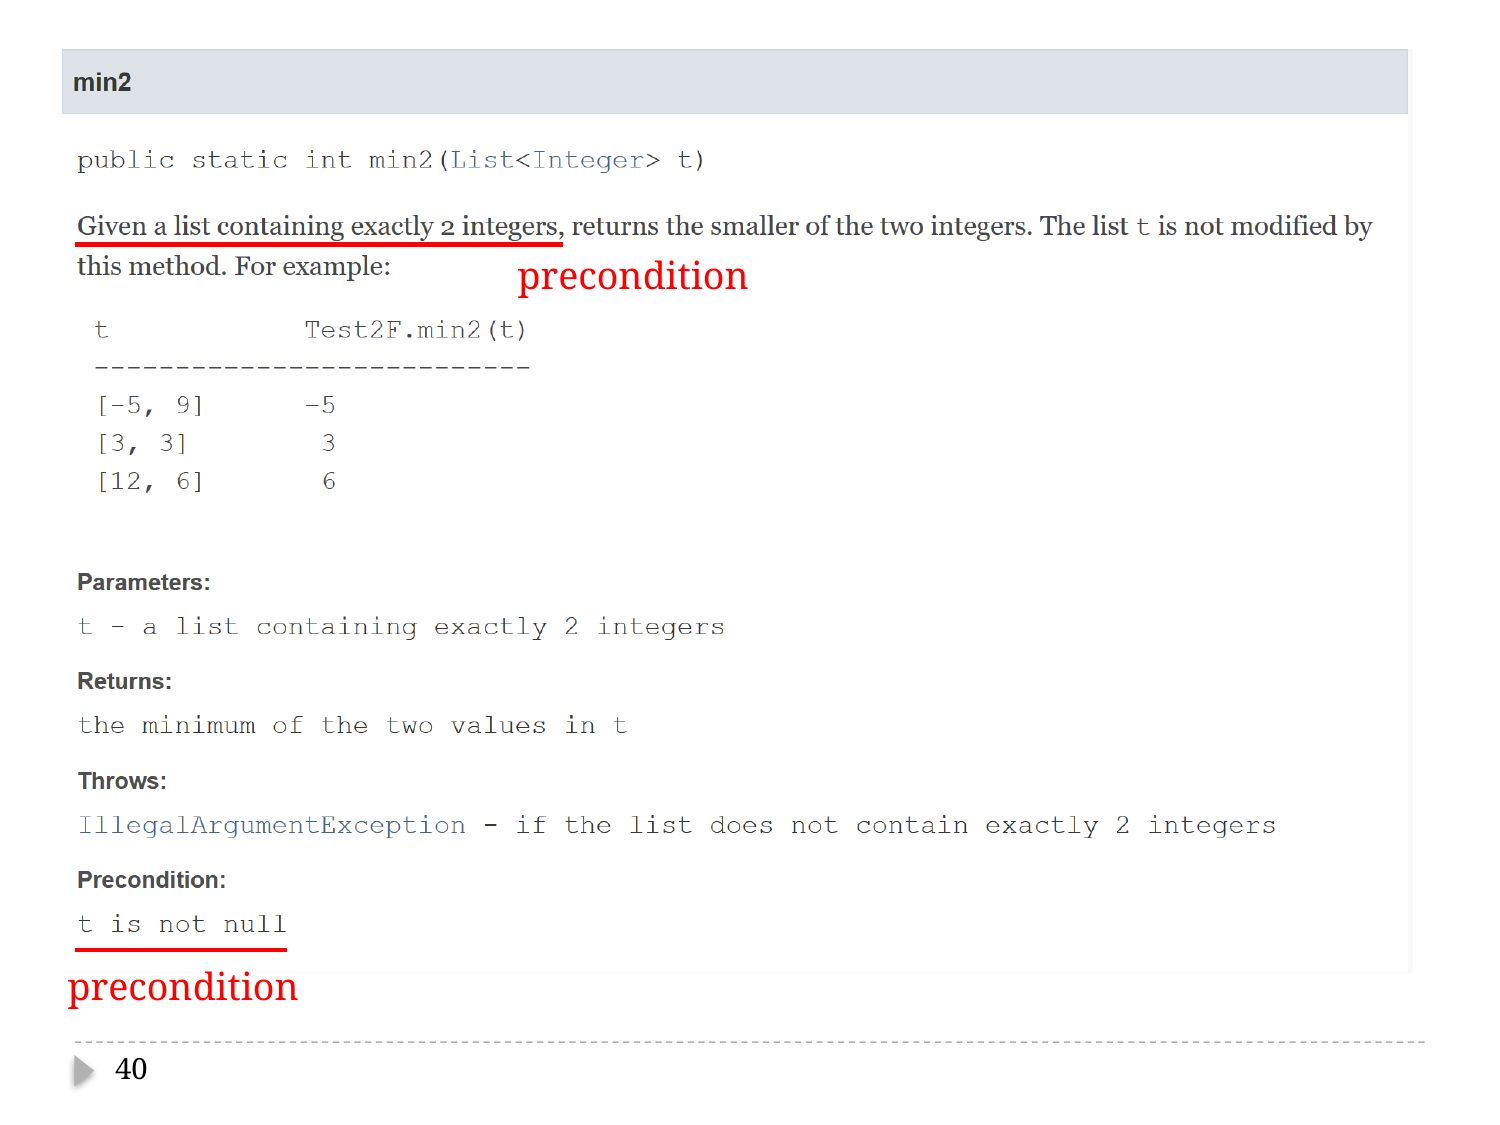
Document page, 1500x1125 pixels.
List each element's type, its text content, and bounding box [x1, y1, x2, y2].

slide_number 40 [100, 1042, 426, 1103]
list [62, 49, 1413, 973]
text_box precondition [52, 955, 314, 1016]
